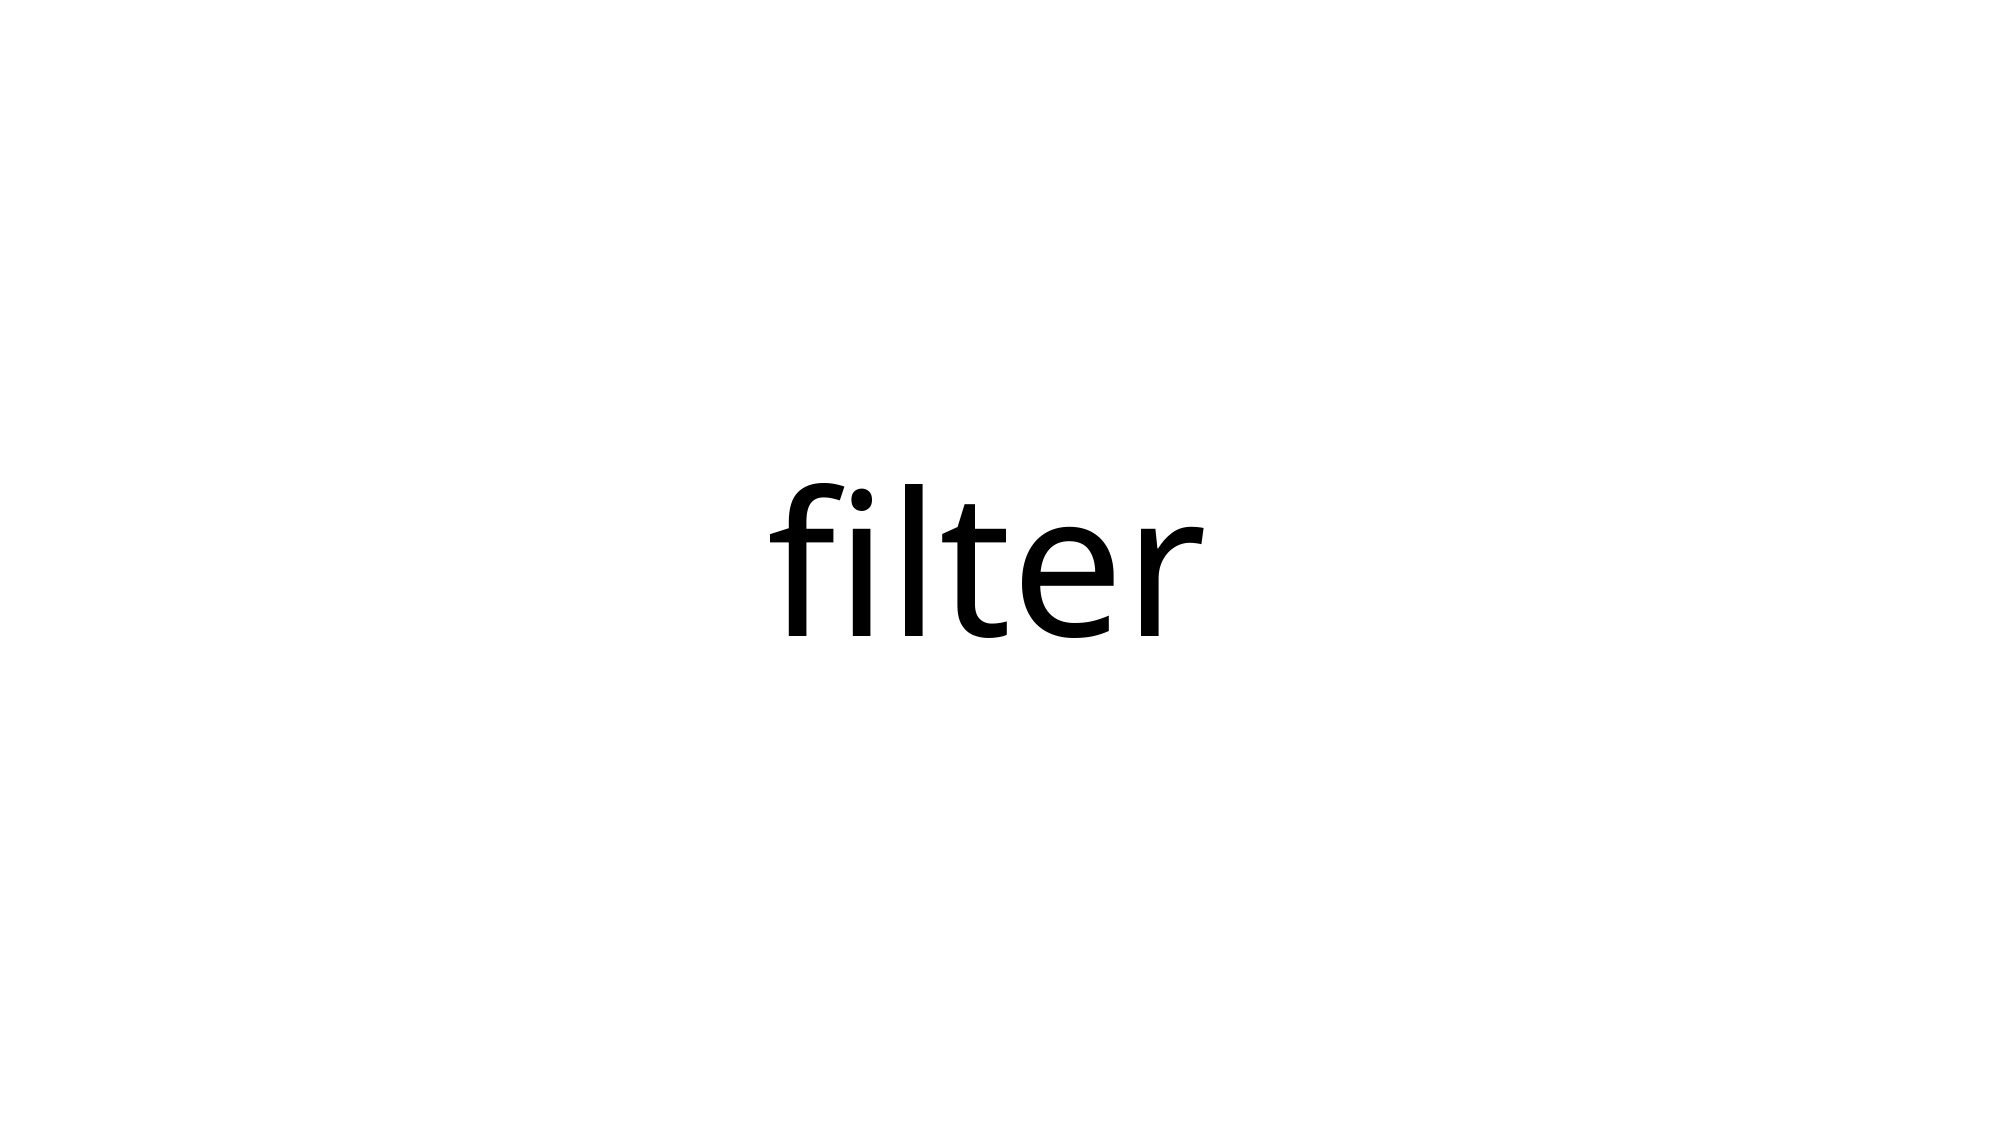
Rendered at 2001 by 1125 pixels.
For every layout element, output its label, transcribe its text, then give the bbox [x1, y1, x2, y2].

title filter [125, 462, 1850, 681]
